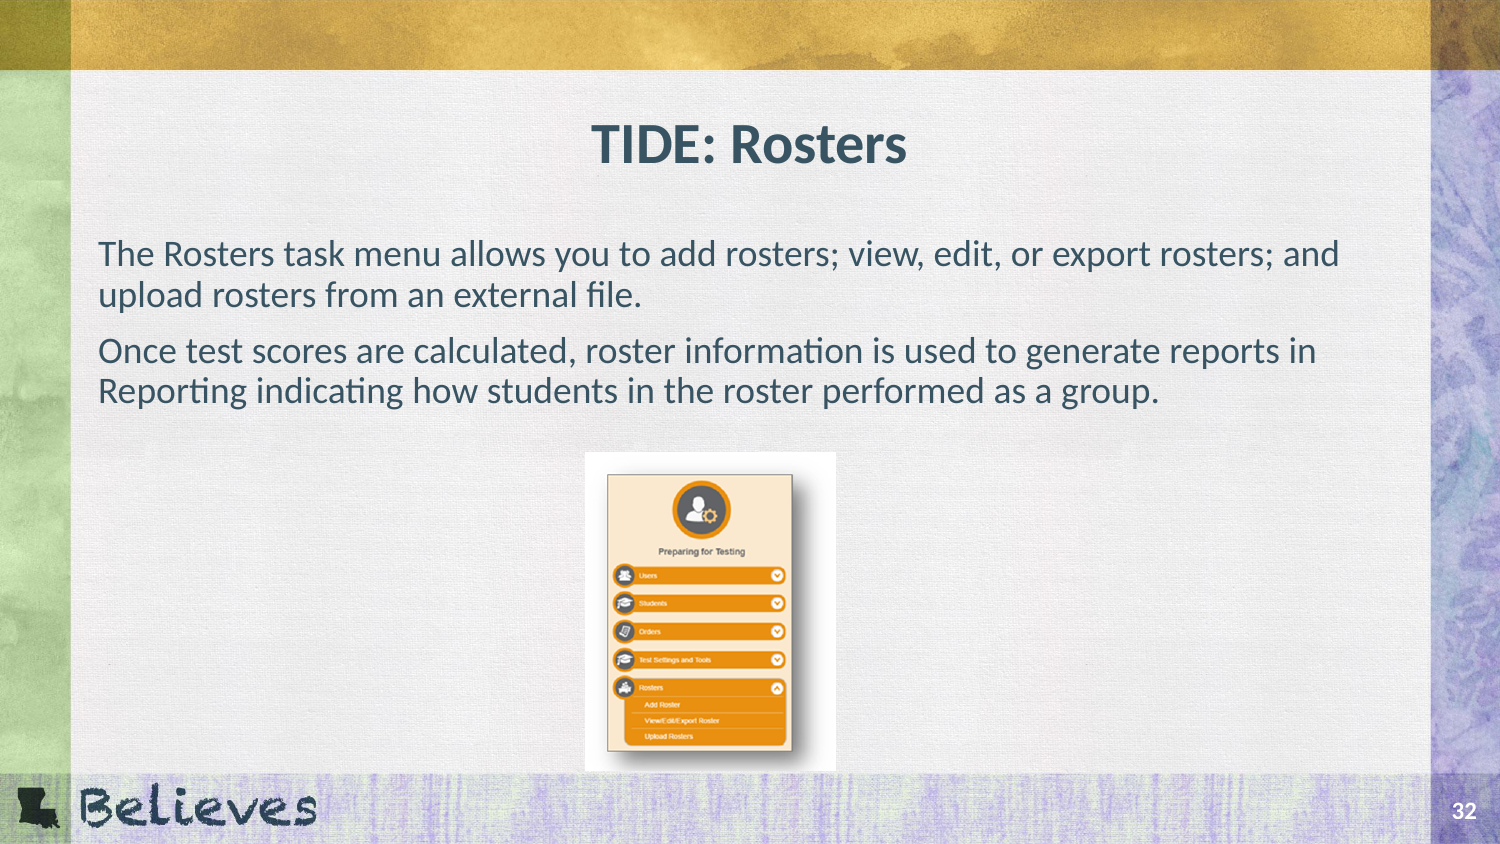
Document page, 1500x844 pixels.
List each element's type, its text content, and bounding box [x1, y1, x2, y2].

title TIDE: Rosters [70, 69, 1430, 220]
picture [0, 0, 1500, 844]
list The Rosters task menu allows you to add rosters; view, edit, or export rosters; and upload rosters from an external file. Once test scores are calculated, roster information is used to generate reports in Reporting indicating how students in the roster performed as a group. [83, 219, 1442, 771]
